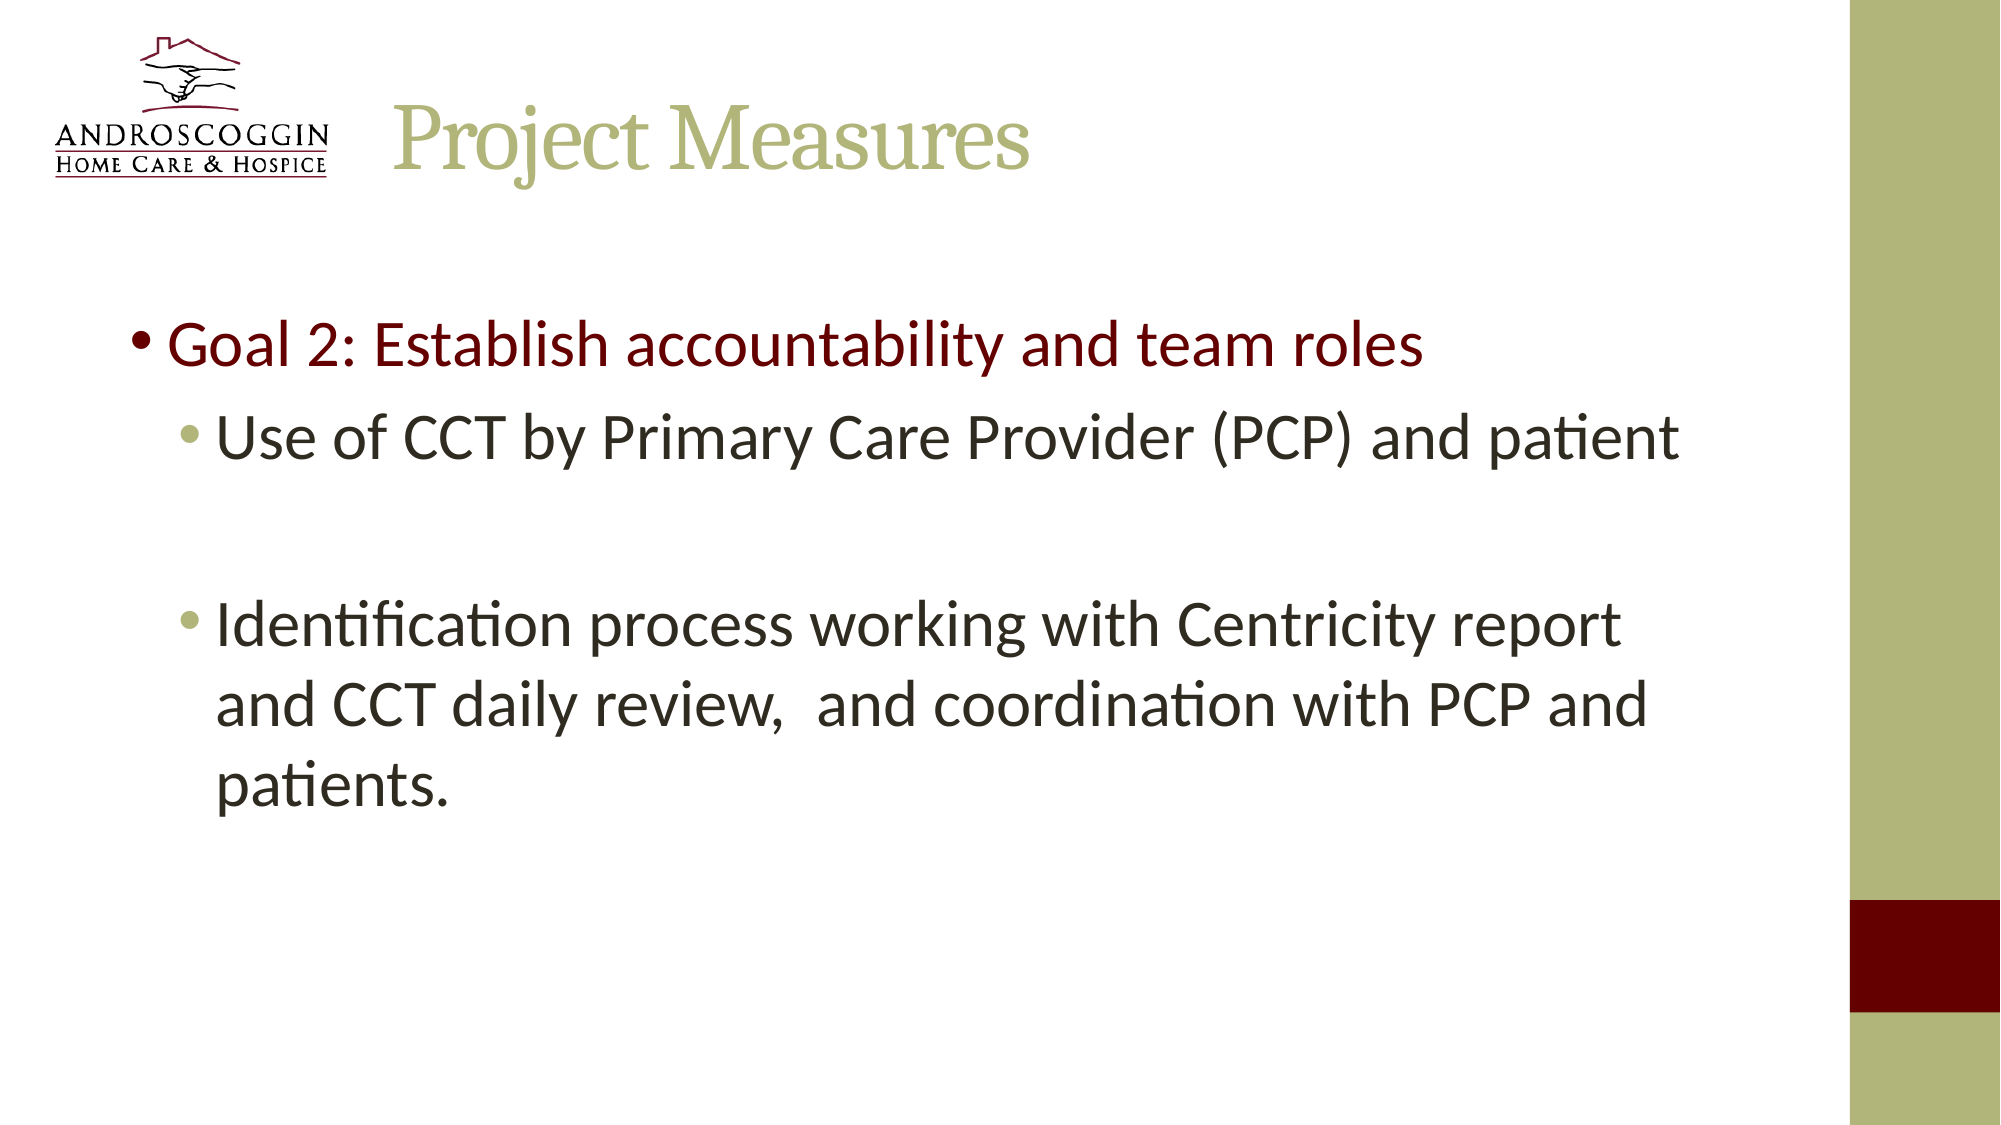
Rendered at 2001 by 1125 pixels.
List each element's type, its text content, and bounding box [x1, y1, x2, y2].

picture [45, 29, 336, 189]
title Project Measures [376, 22, 1863, 240]
list Goal 2: Establish accountability and team roles Use of CCT by Primary Care Provider (PCP) and patient Identification process working with Centricity report and CCT daily review, and coordination with PCP and patients. [95, 292, 1763, 1080]
